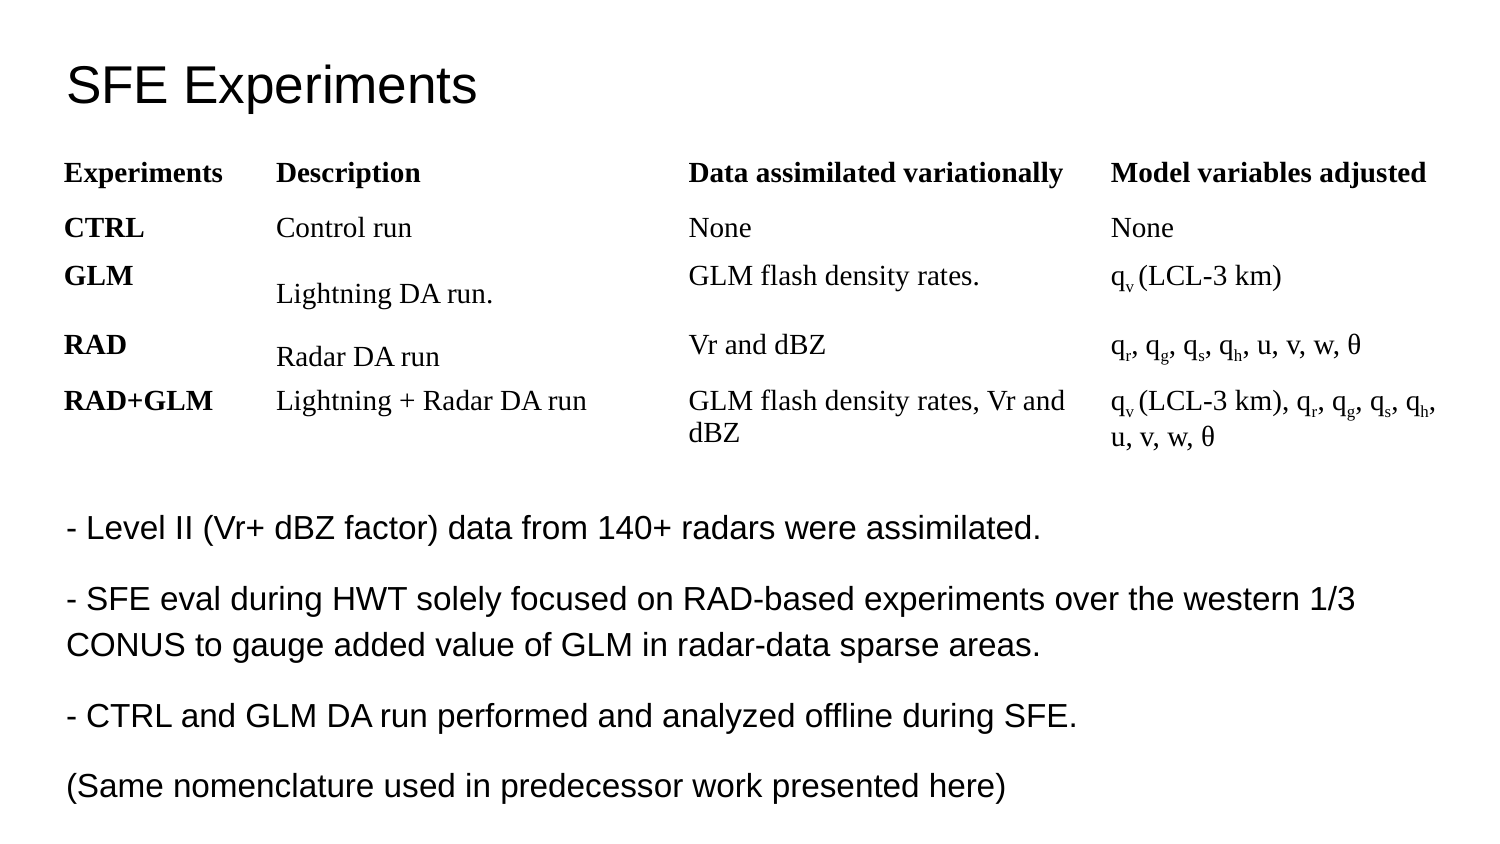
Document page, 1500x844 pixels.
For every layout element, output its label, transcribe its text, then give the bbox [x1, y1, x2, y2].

table_cell RAD [56, 329, 266, 383]
table_header Experiments [56, 157, 266, 209]
table_cell RAD+GLM [56, 385, 266, 458]
table_header Description [268, 157, 678, 209]
title SFE Experiments [51, 35, 1449, 130]
table_cell GLM flash density rates. [680, 260, 1101, 327]
table_cell Lightning + Radar DA run [268, 385, 678, 458]
table_header Data assimilated variationally [680, 157, 1101, 209]
table_cell qv (LCL-3 km) [1103, 260, 1444, 327]
table_cell GLM [56, 260, 266, 327]
table_cell GLM flash density rates, Vr and dBZ [680, 385, 1101, 458]
table_cell CTRL [56, 215, 266, 258]
table_cell Control run [268, 215, 678, 258]
table_cell Lightning DA run. [268, 260, 678, 327]
table_cell Vr and dBZ [680, 329, 1101, 383]
table_cell Radar DA run [268, 329, 678, 383]
table_cell None [1103, 215, 1444, 258]
list - Level II (Vr+ dBZ factor) data from 140+ radars were assimilated. - SFE eval during HWT solely focused on RAD-based experiments over the western 1/3 CONUS to gauge added value of GLM in radar-data sparse areas. - CTRL and GLM DA run performed and analyzed offline during SFE. (Same nomenclature used in predecessor work presented here) [51, 485, 1456, 747]
table_cell qv (LCL-3 km), qr, qg, qs, qh, u, v, w, θ [1103, 385, 1444, 458]
table_cell qr, qg, qs, qh, u, v, w, θ [1103, 329, 1444, 383]
table_header Model variables adjusted [1103, 157, 1444, 209]
table_cell None [680, 215, 1101, 258]
